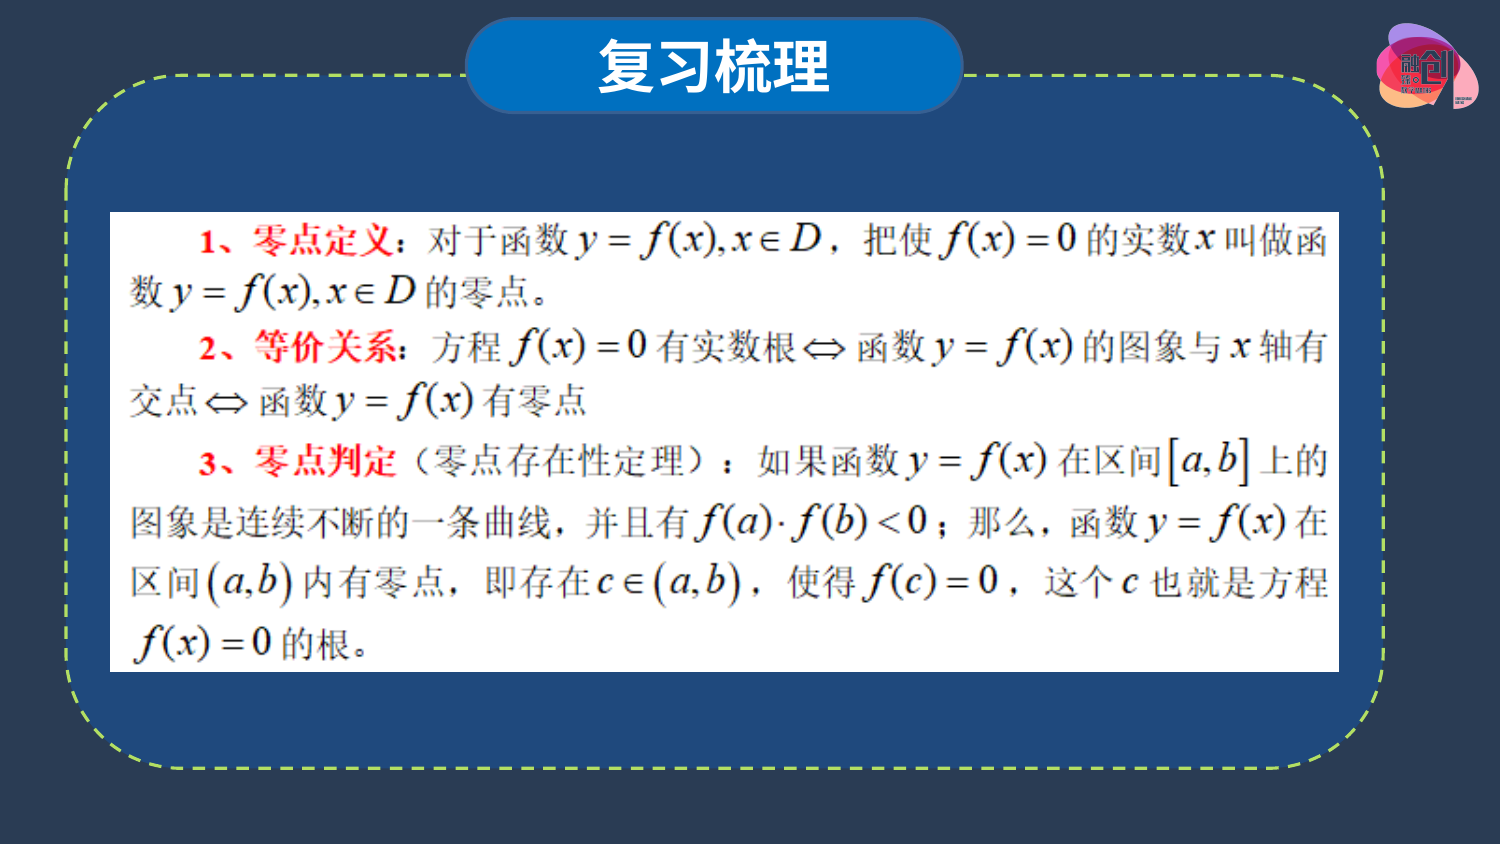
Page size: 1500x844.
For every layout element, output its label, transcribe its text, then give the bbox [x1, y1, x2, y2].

text_box [0, 1, 1500, 75]
picture [110, 212, 1340, 673]
text_box [64, 75, 1385, 770]
text_box 复习梳理 [465, 75, 963, 115]
picture [1376, 75, 1482, 116]
